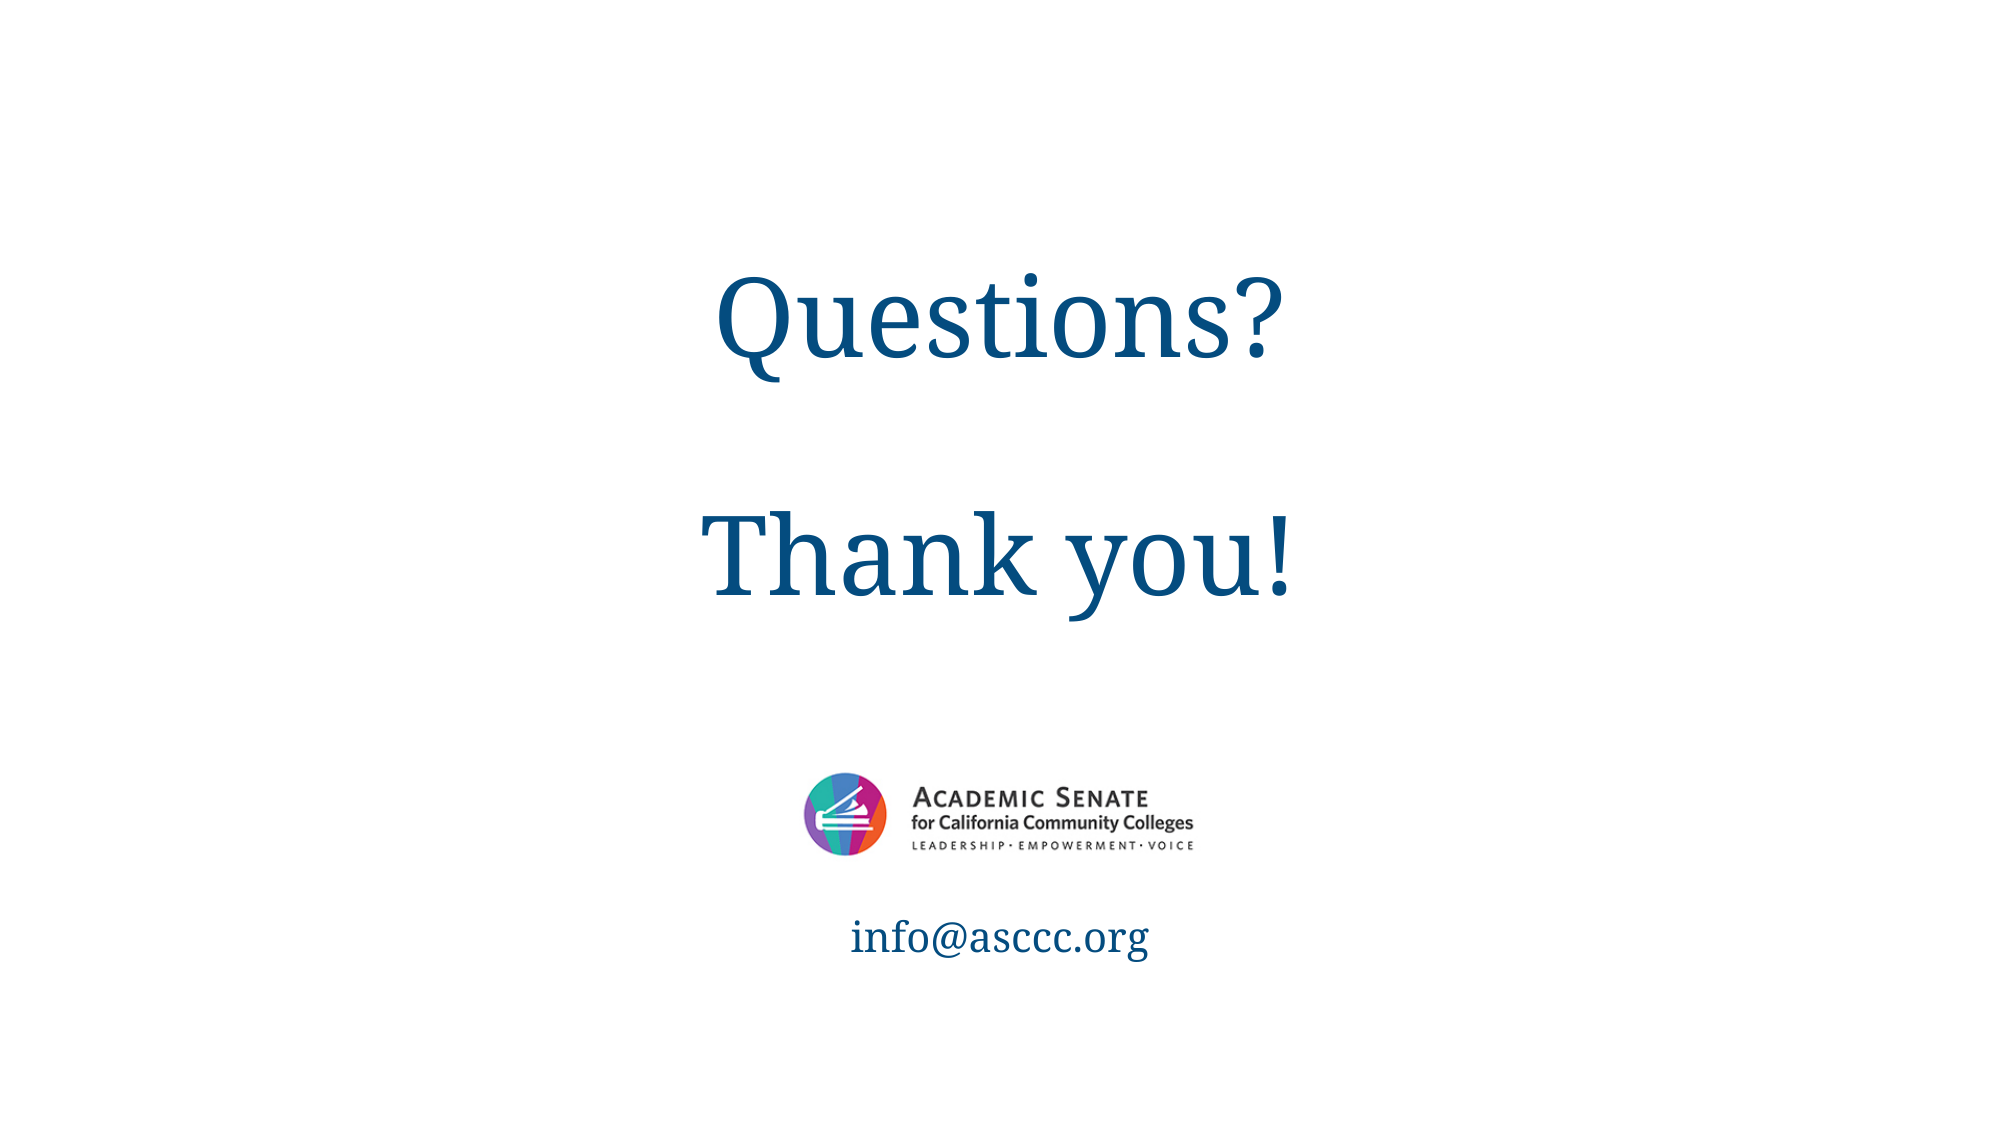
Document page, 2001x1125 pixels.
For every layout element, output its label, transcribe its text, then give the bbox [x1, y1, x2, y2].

picture [791, 762, 1209, 867]
title Questions? Thank you! info@asccc.org [137, 218, 1863, 1006]
